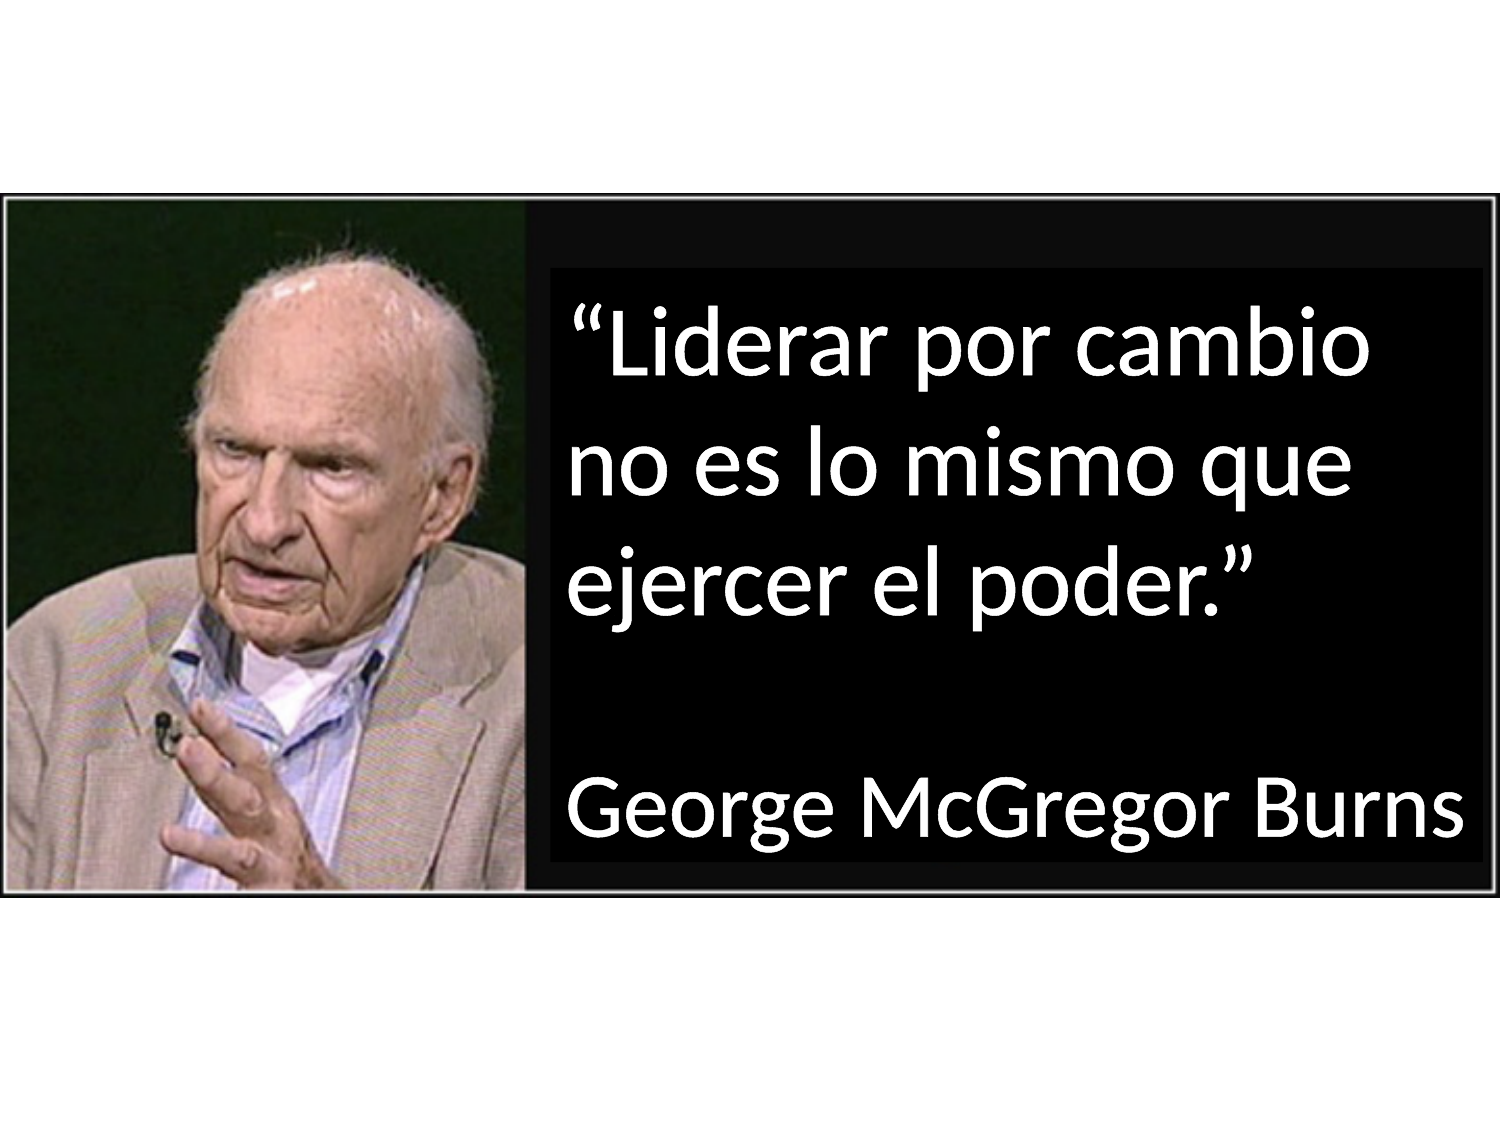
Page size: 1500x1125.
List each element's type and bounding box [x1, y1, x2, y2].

picture [0, 193, 1500, 899]
